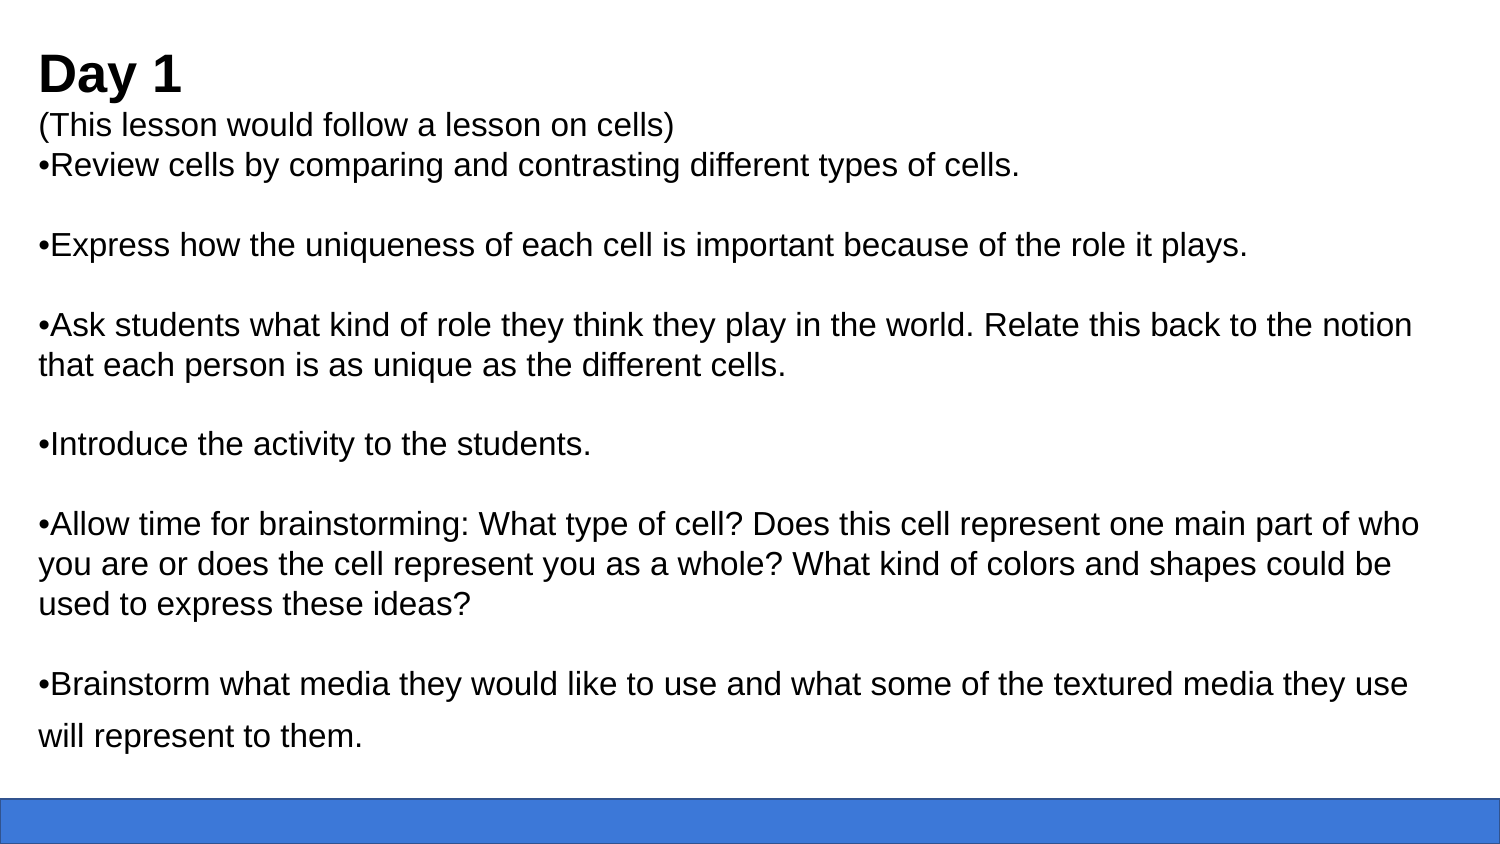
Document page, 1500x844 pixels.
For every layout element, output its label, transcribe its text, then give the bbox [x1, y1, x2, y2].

text_box Day 1 (This lesson would follow a lesson on cells) •Review cells by comparing and contrasting different types of cells. •Express how the uniqueness of each cell is important because of the role it plays. •Ask students what kind of role they think they play in the world. Relate this back to the notion that each person is as unique as the different cells. •Introduce the activity to the students. •Allow time for brainstorming: What type of cell? Does this cell represent one main part of who you are or does the cell represent you as a whole? What kind of colors and shapes could be used to express these ideas? •Brainstorm what media they would like to use and what some of the textured media they use will represent to them. [27, 26, 1465, 773]
text_box [0, 799, 1500, 844]
